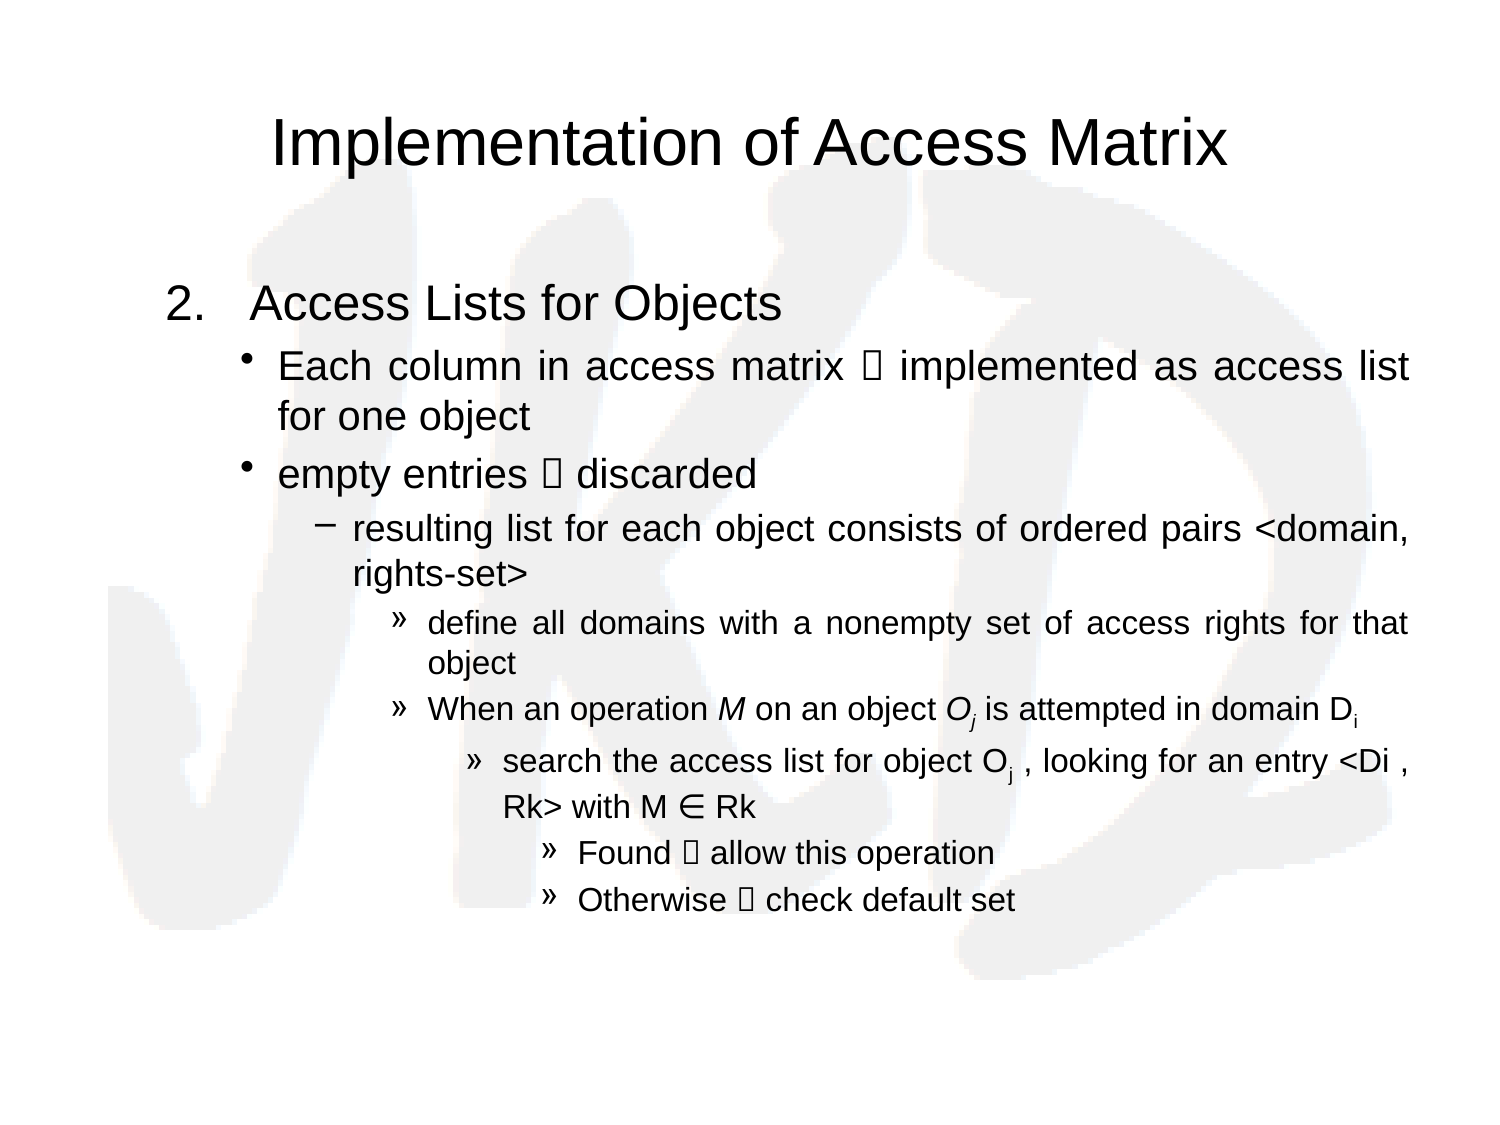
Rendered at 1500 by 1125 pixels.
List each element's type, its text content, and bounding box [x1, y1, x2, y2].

list Access Lists for Objects Each column in access matrix  implemented as access list for one object empty entries  discarded resulting list for each object consists of ordered pairs <domain, rights-set> define all domains with a nonempty set of access rights for that object When an operation M on an object Oj is attempted in domain Di search the access list for object Oj , looking for an entry <Di , Rk> with M ∈ Rk Found  allow this operation Otherwise  check default set [74, 262, 1426, 1006]
title Implementation of Access Matrix [74, 44, 1426, 233]
